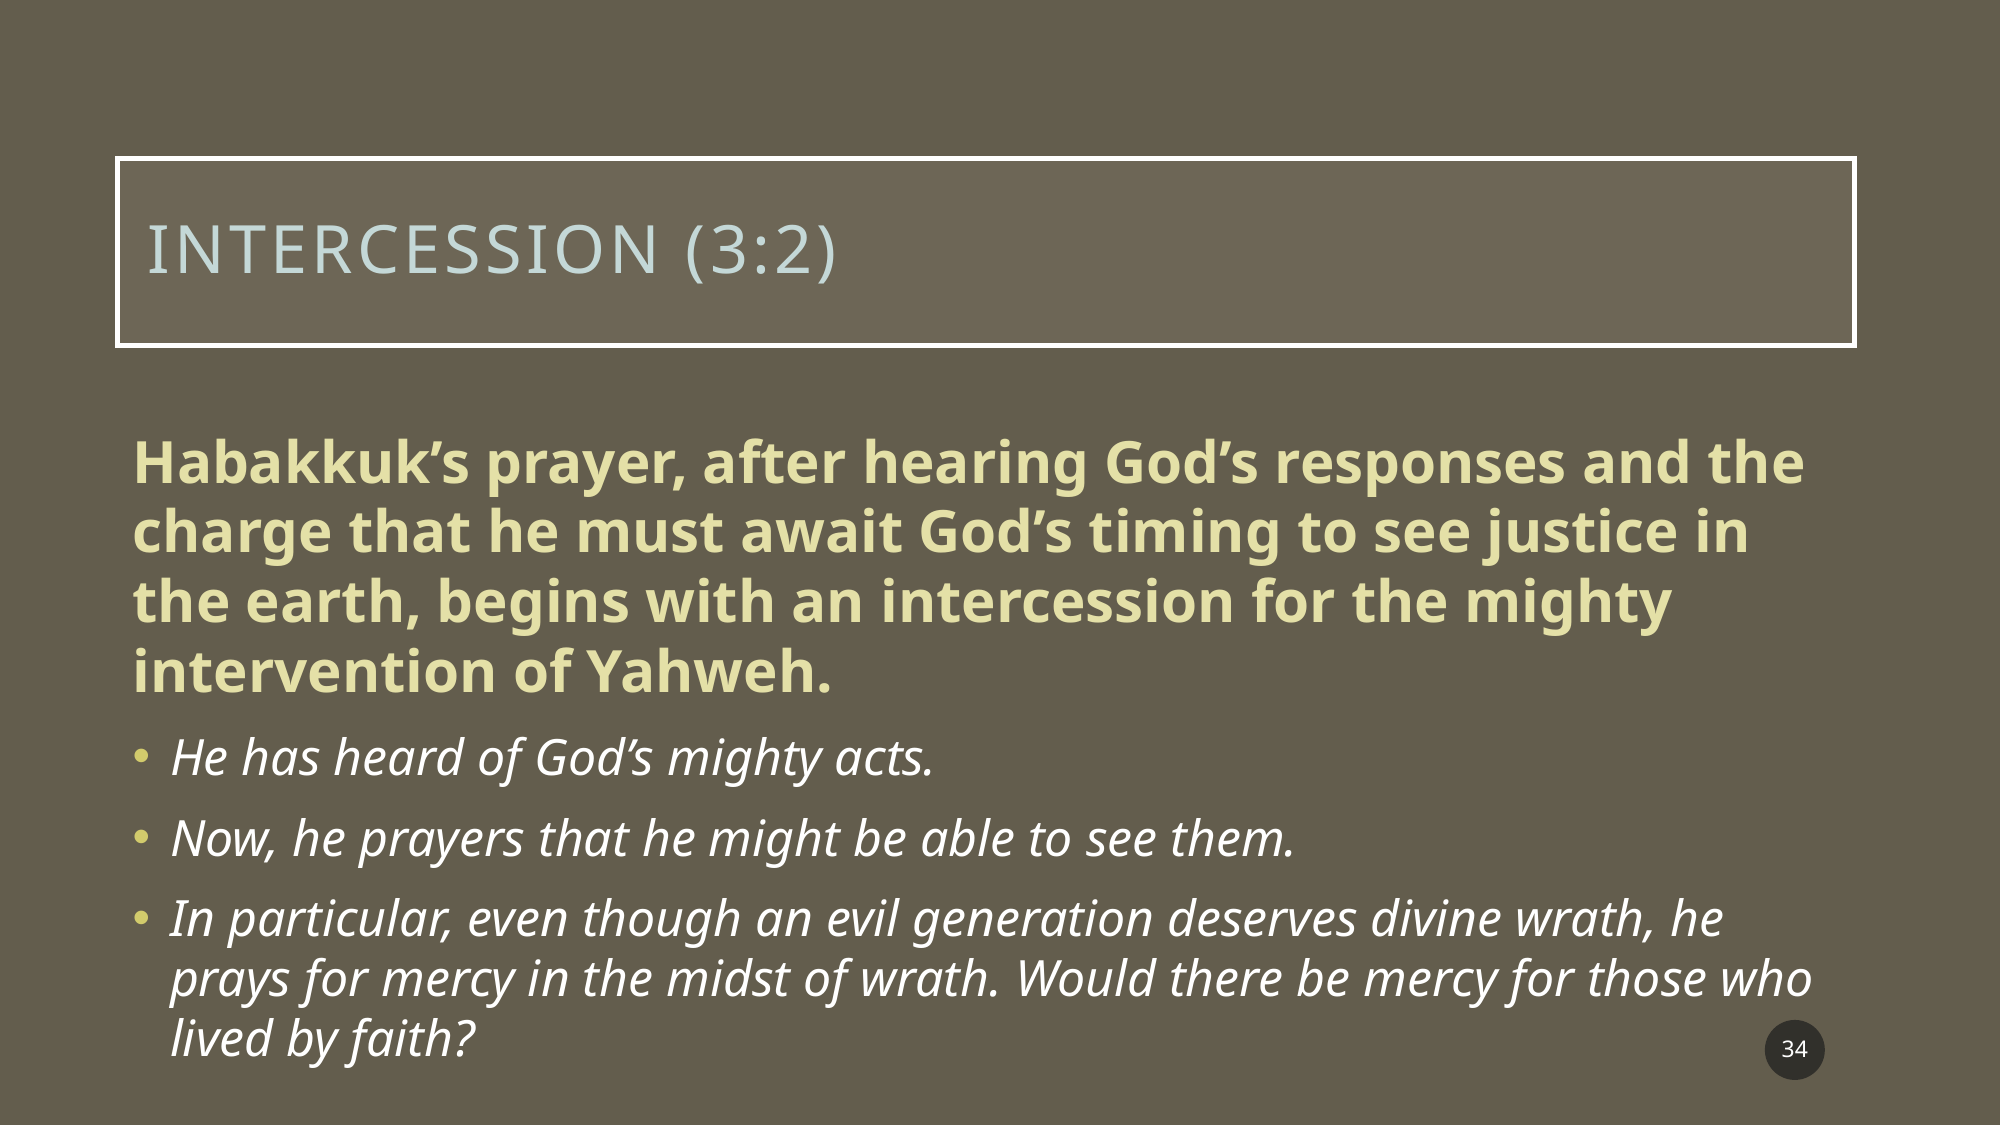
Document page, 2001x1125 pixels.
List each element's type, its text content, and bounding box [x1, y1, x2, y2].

slide_number 34 [1764, 1019, 1825, 1080]
list Habakkuk’s prayer, after hearing God’s responses and the charge that he must await God’s timing to see justice in the earth, begins with an intercession for the mighty intervention of Yahweh. He has heard of God’s mighty acts. Now, he prayers that he might be able to see them. In particular, even though an evil generation deserves divine wrath, he prays for mercy in the midst of wrath. Would there be mercy for those who lived by faith? [117, 417, 1855, 1097]
title Intercession (3:2) [115, 156, 1857, 348]
